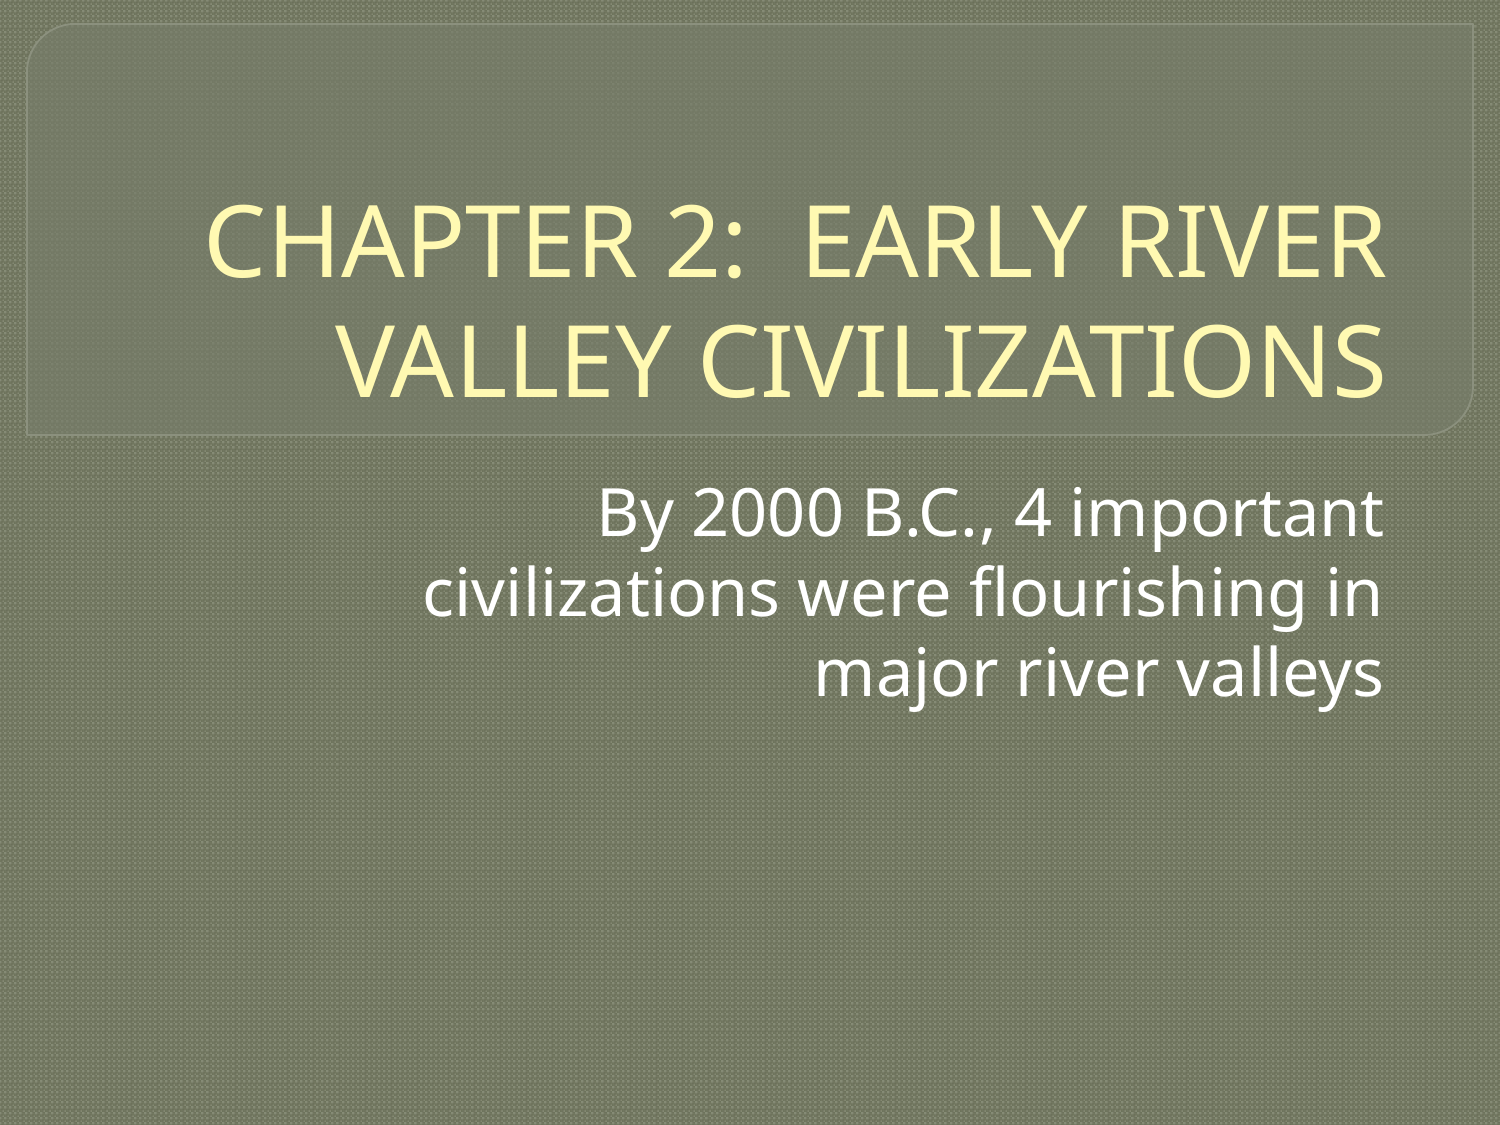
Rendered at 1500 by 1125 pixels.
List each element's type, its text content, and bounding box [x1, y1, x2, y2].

subtitle By 2000 B.C., 4 important civilizations were flourishing in major river valleys [350, 462, 1427, 750]
title CHAPTER 2: EARLY RIVER VALLEY CIVILIZATIONS [76, 62, 1427, 425]
